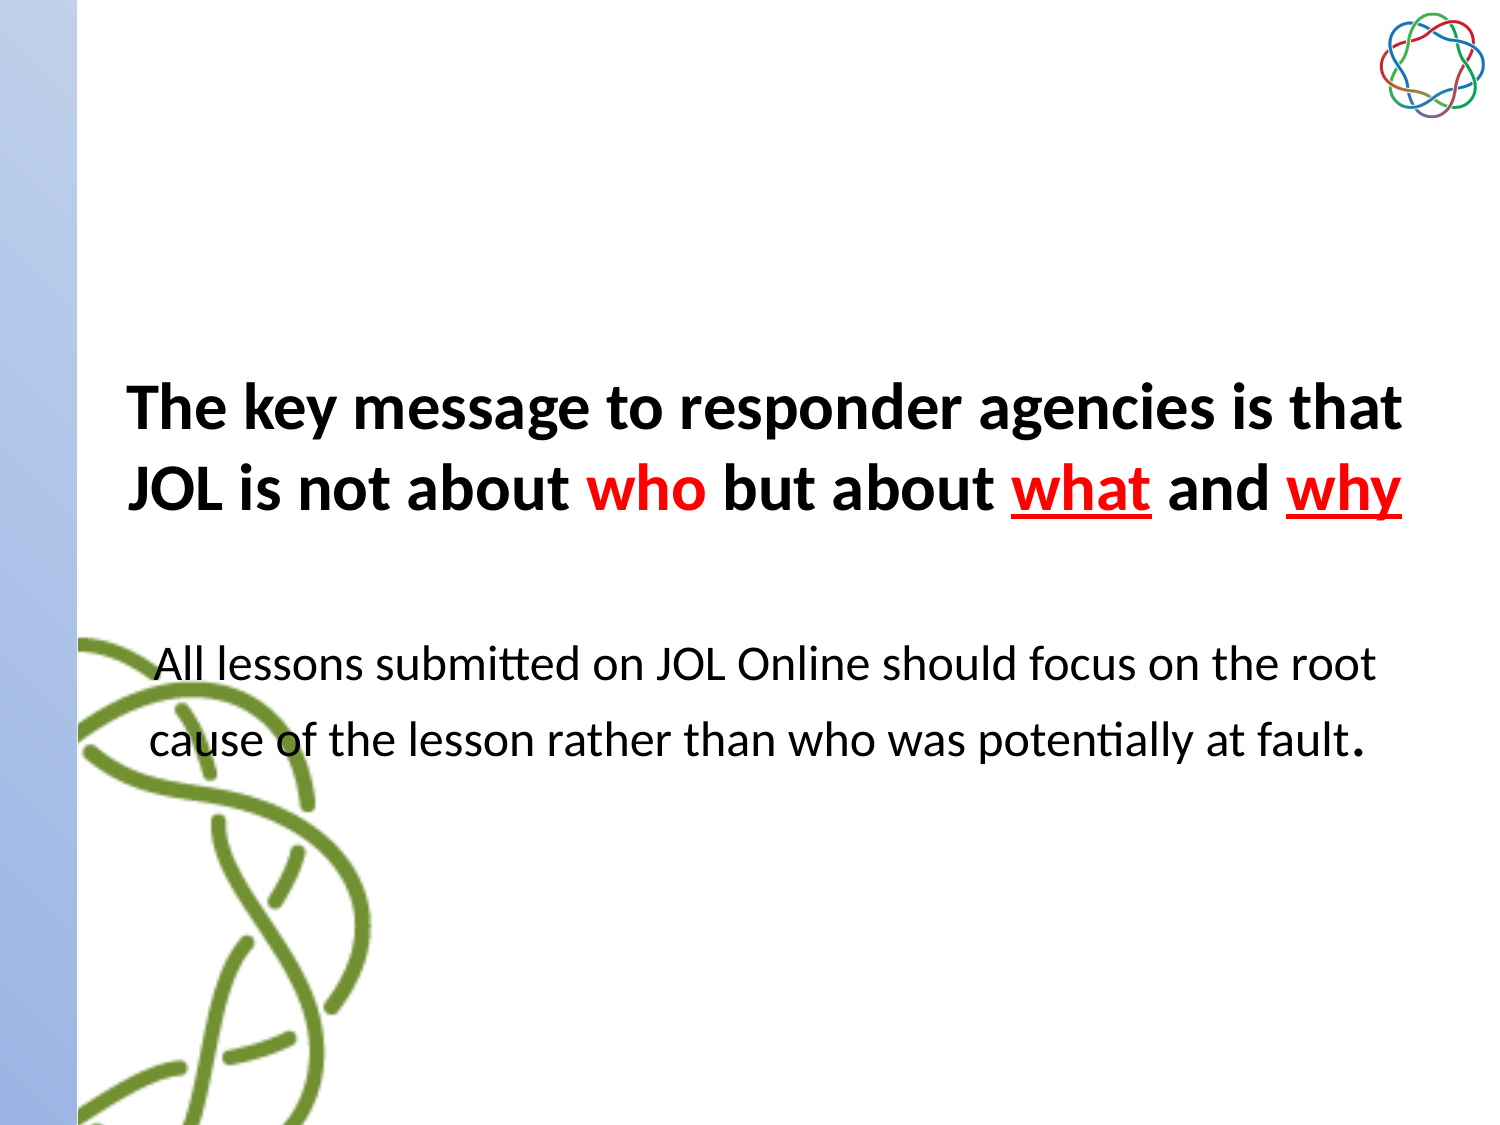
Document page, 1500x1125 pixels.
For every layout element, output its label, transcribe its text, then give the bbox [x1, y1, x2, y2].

list The key message to responder agencies is that JOL is not about who but about what and why All lessons submitted on JOL Online should focus on the root cause of the lesson rather than who was potentially at fault. [100, 262, 1431, 1005]
picture [1364, 0, 1497, 138]
